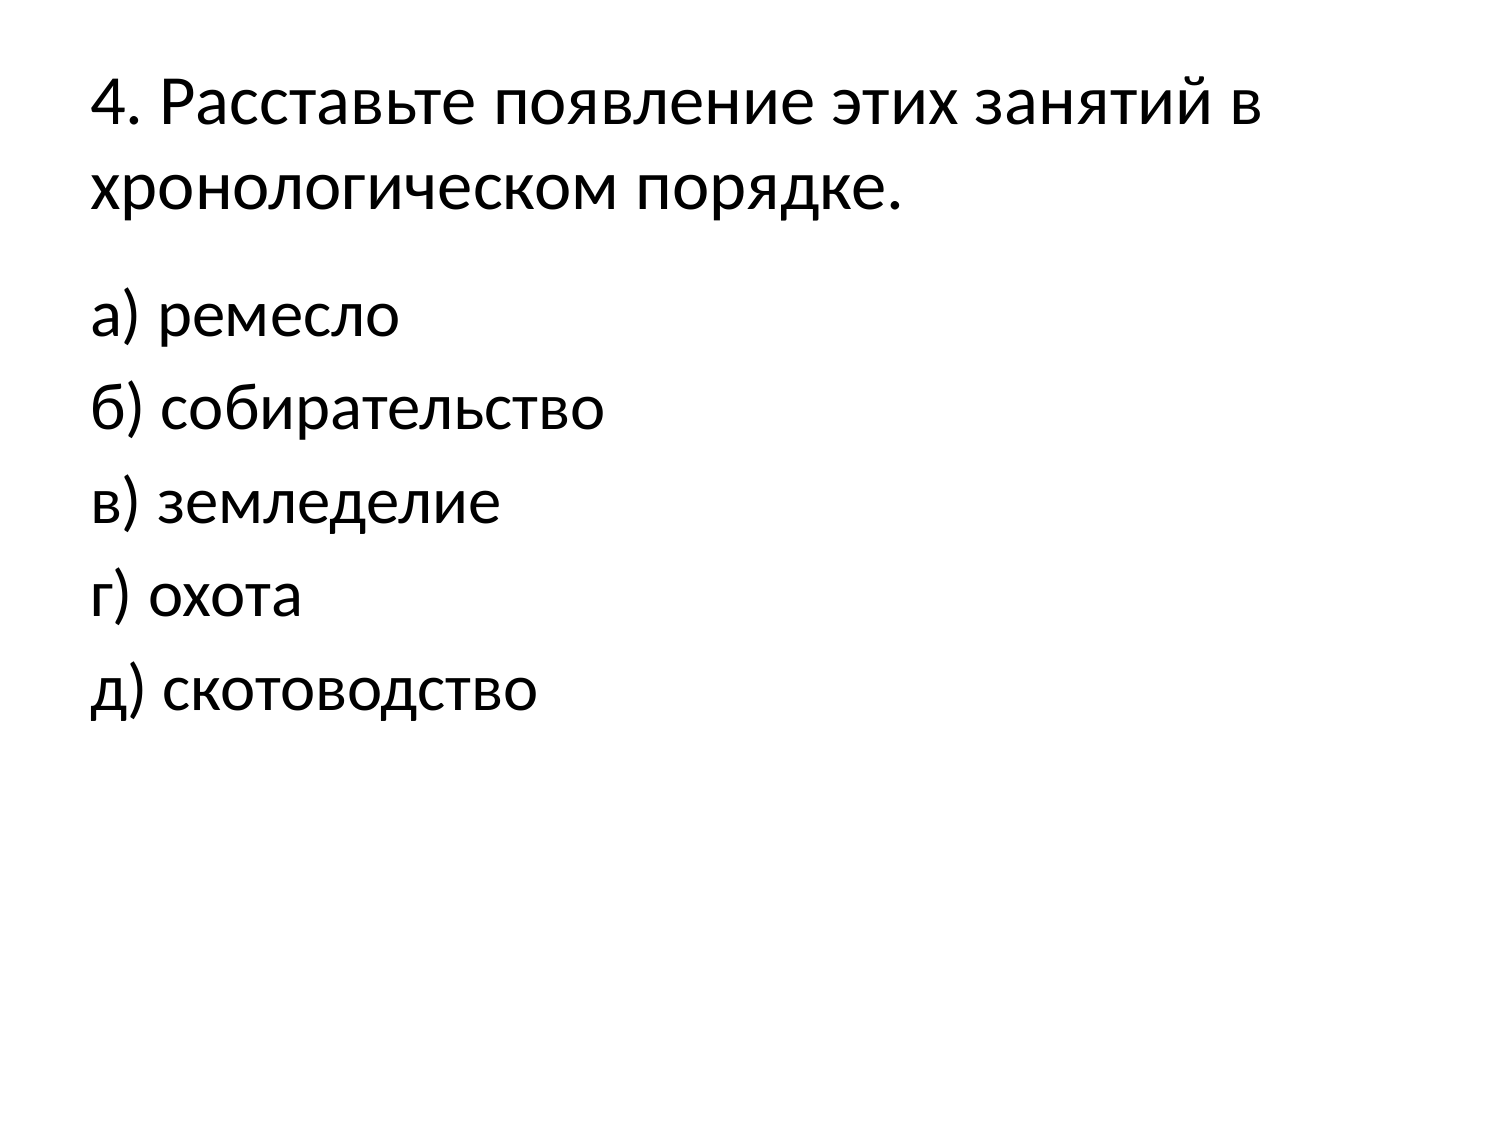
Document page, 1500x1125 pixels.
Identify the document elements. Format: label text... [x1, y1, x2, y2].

title 4. Расставьте появление этих занятий в хронологическом порядке. [75, 45, 1425, 233]
list а) ремесло б) собирательство в) земледелие г) охота д) скотоводство [75, 262, 1425, 1005]
